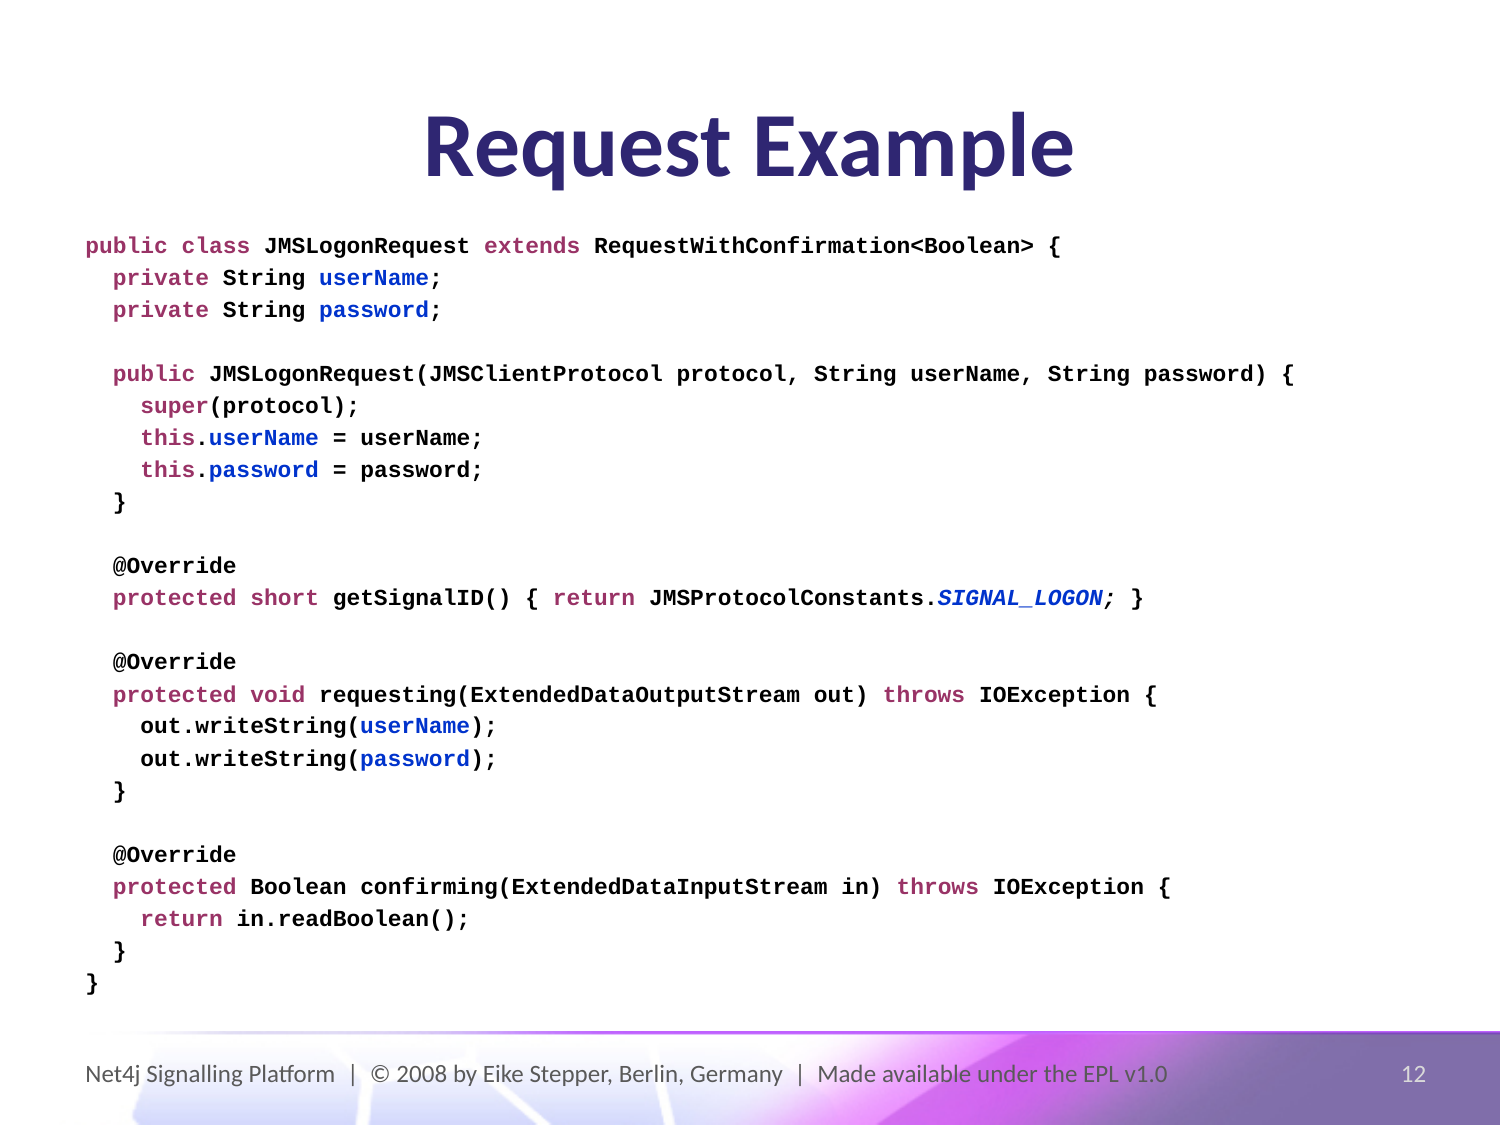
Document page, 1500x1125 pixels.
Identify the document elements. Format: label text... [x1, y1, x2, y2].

slide_number 12 [1335, 1042, 1442, 1103]
footer Net4j Signalling Platform | © 2008 by Eike Stepper, Berlin, Germany | Made available under the EPL v1.0 [70, 1042, 1325, 1103]
list public class JMSLogonRequest extends RequestWithConfirmation<Boolean> { private String userName; private String password; public JMSLogonRequest(JMSClientProtocol protocol, String userName, String password) { super(protocol); this.userName = userName; this.password = password; } @Override protected short getSignalID() { return JMSProtocolConstants.SIGNAL_LOGON; } @Override protected void requesting(ExtendedDataOutputStream out) throws IOException { out.writeString(userName); out.writeString(password); } @Override protected Boolean confirming(ExtendedDataInputStream in) throws IOException { return in.readBoolean(); } } [70, 222, 1430, 973]
title Request Example [70, 46, 1430, 222]
picture [0, 1031, 1500, 1125]
